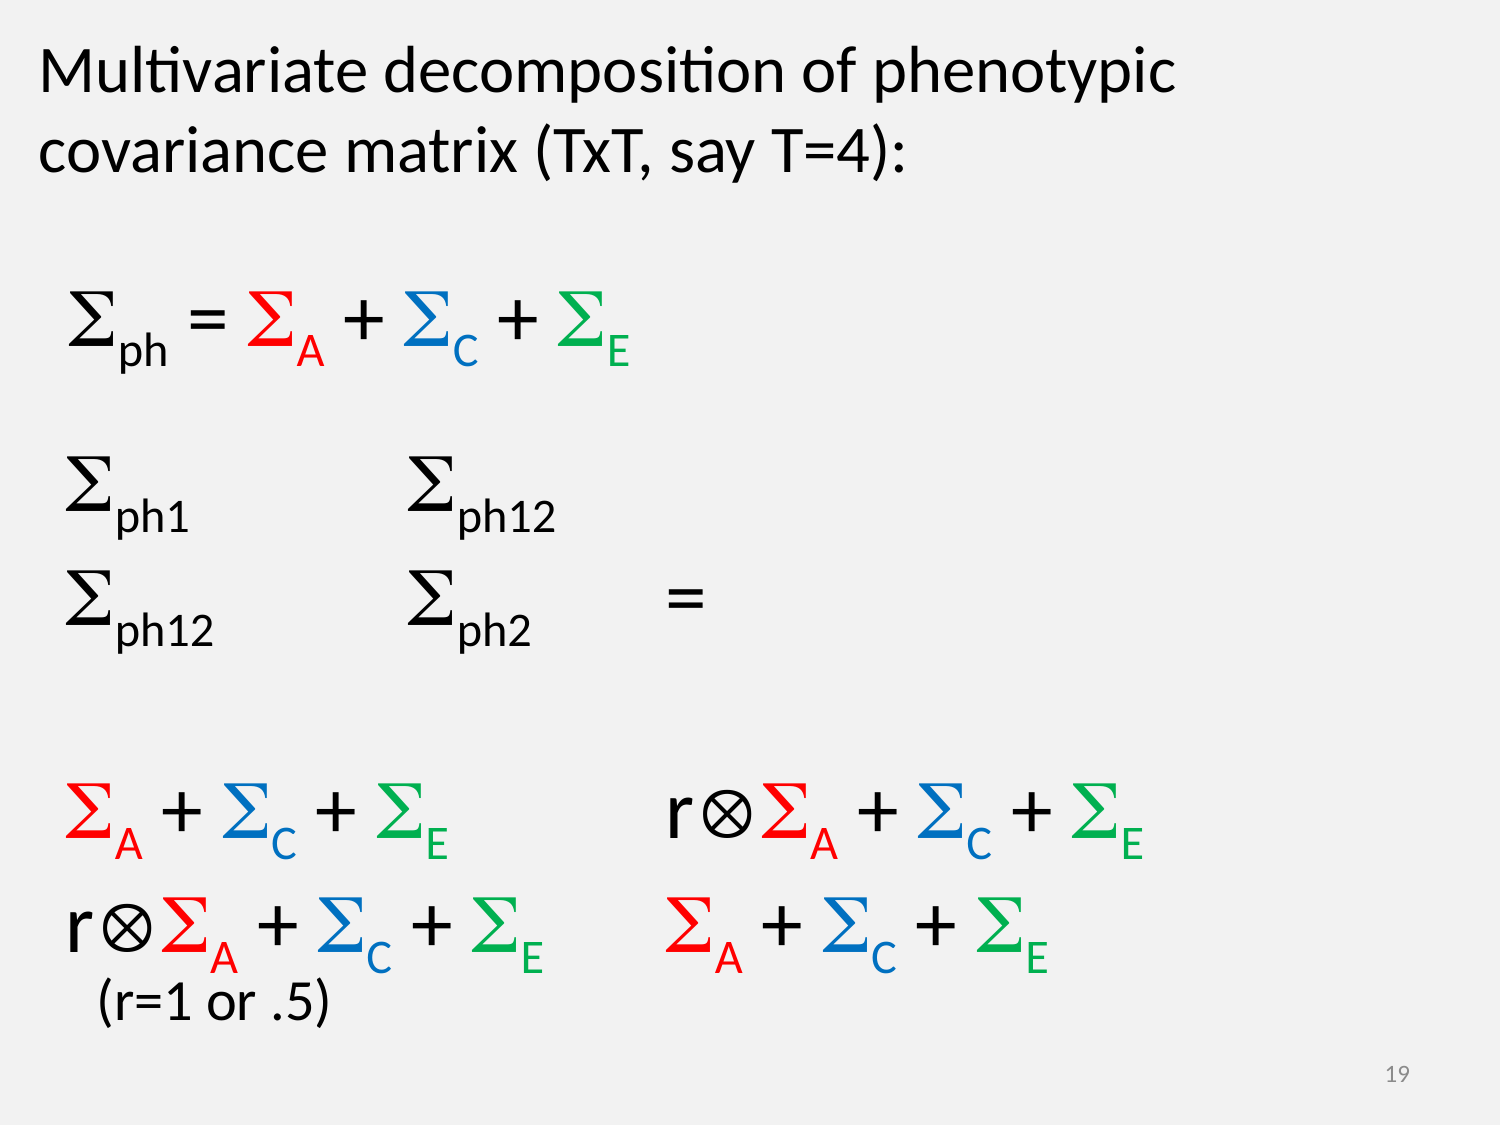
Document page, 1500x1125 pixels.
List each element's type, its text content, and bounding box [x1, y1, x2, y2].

text_box (r=1 or .5) [81, 954, 348, 1040]
text_box Multivariate decomposition of phenotypic covariance matrix (TxT, say T=4): [23, 18, 1477, 194]
slide_number 19 [1074, 1042, 1425, 1103]
text_box Sph1 Sph12 Sph12 Sph2 = SA + SC + SE rSA + SC + SE rSA + SC + SE SA + SC + SE [51, 420, 1429, 991]
text_box Sph = SA + SC + SE [53, 255, 646, 384]
